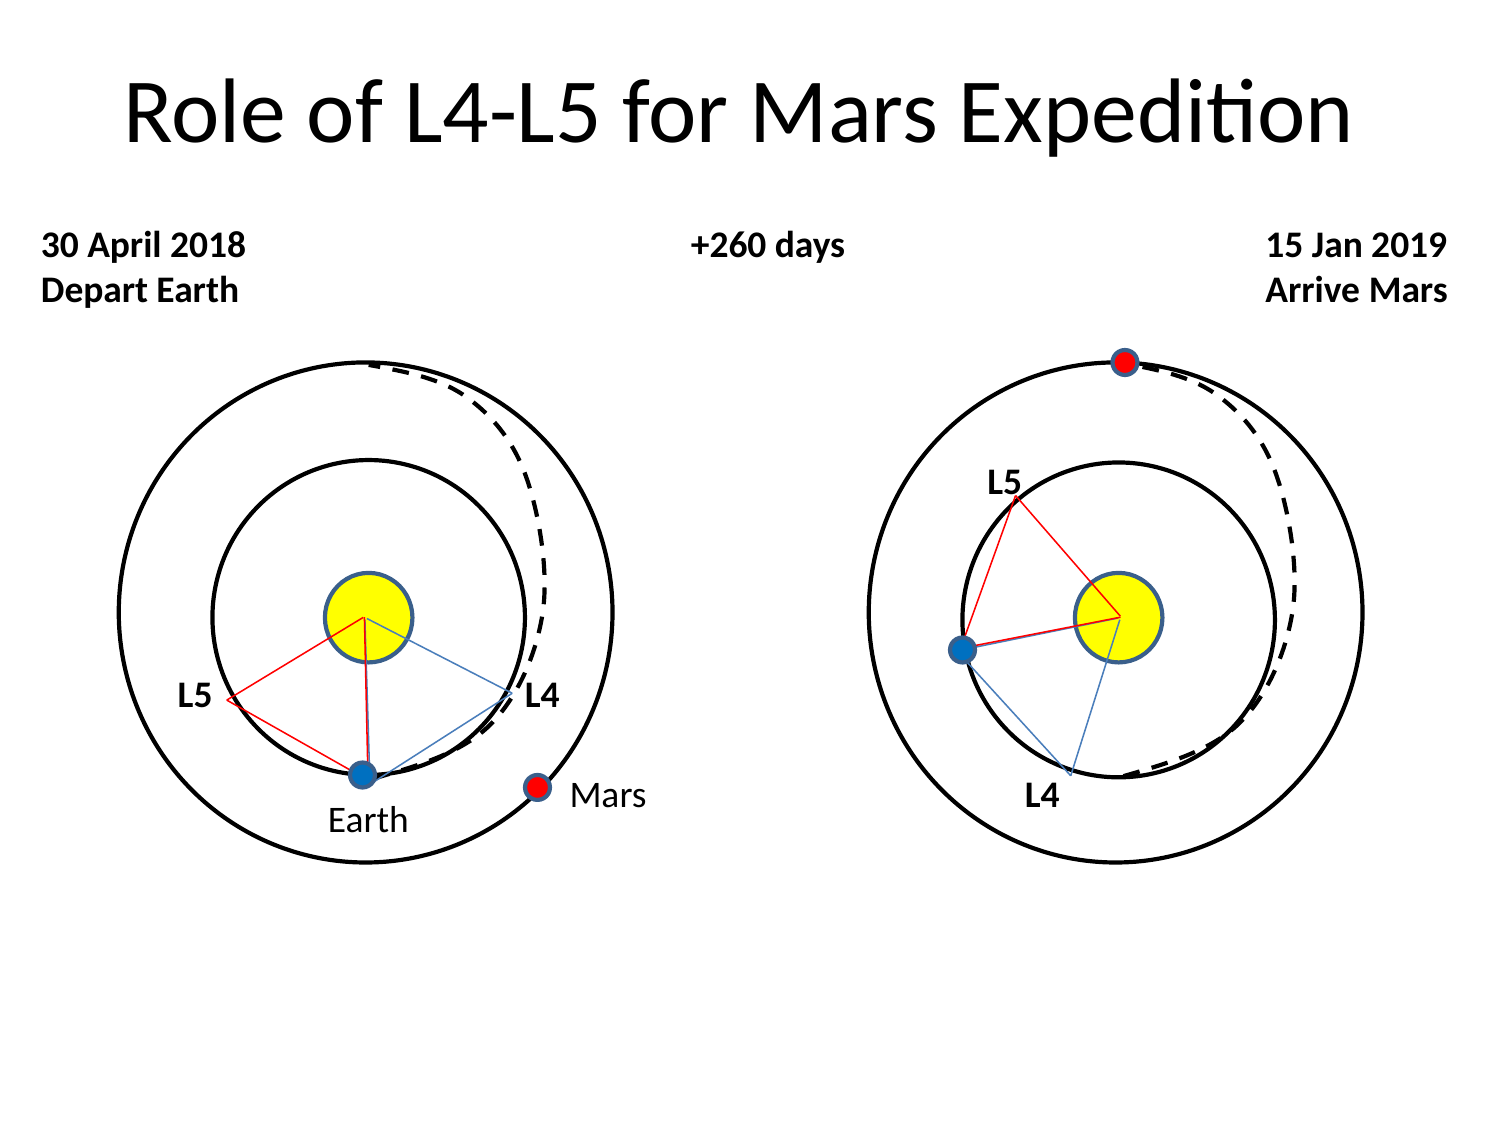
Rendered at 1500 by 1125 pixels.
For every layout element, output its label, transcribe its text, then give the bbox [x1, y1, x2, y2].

text_box 15 Jan 2019 Arrive Mars [1250, 212, 1463, 318]
text_box [492, 697, 509, 726]
text_box [1075, 732, 1231, 780]
text_box [522, 772, 553, 802]
text_box [492, 685, 509, 704]
text_box Mars [554, 762, 662, 823]
text_box [1031, 460, 1120, 544]
text_box [1118, 364, 1297, 779]
text_box +260 days [676, 212, 861, 273]
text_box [250, 608, 488, 788]
text_box 30 April 2018 Depart Earth [26, 212, 262, 318]
text_box L5 [162, 662, 228, 723]
text_box [1035, 734, 1082, 762]
text_box [238, 708, 245, 718]
text_box [866, 360, 1365, 865]
text_box L4 [509, 662, 575, 723]
text_box [232, 691, 245, 708]
text_box L4 [1009, 762, 1075, 823]
text_box [1110, 347, 1140, 378]
text_box L5 [972, 449, 1037, 510]
text_box Earth [313, 796, 424, 848]
text_box [210, 457, 371, 696]
text_box [324, 570, 414, 607]
text_box [1000, 510, 1055, 544]
text_box [116, 360, 615, 865]
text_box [923, 545, 1161, 726]
title Role of L4-L5 for Mars Expedition [75, 12, 1425, 200]
text_box [1008, 734, 1056, 762]
text_box [368, 362, 547, 690]
text_box [979, 510, 1009, 544]
